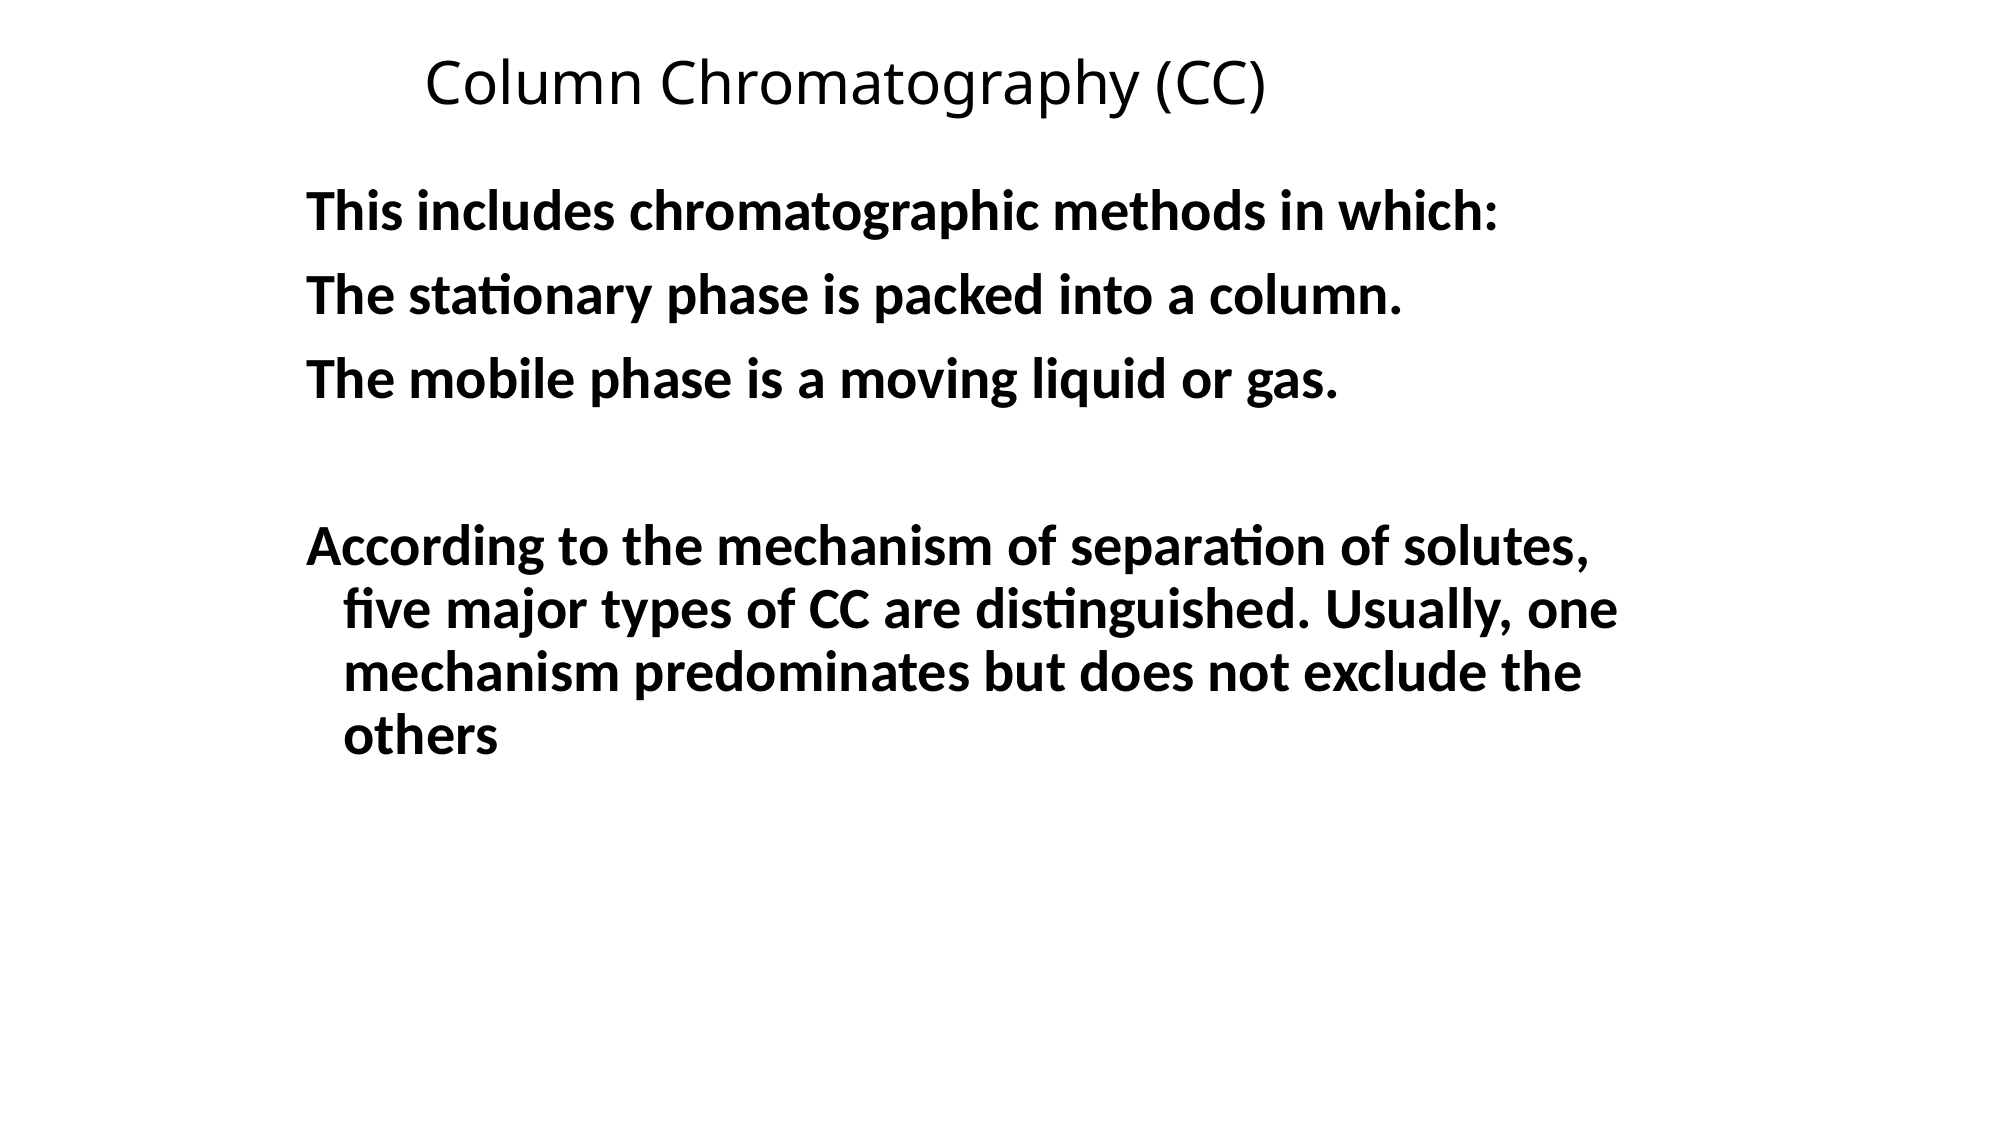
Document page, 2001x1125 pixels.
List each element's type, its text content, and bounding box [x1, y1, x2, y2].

title Column Chromatography (CC) [409, 45, 1591, 126]
list This includes chromatographic methods in which: The stationary phase is packed into a column. The mobile phase is a moving liquid or gas. According to the mechanism of separation of solutes, five major types of CC are distinguished. Usually, one mechanism predominates but does not exclude the others [291, 172, 1675, 1006]
